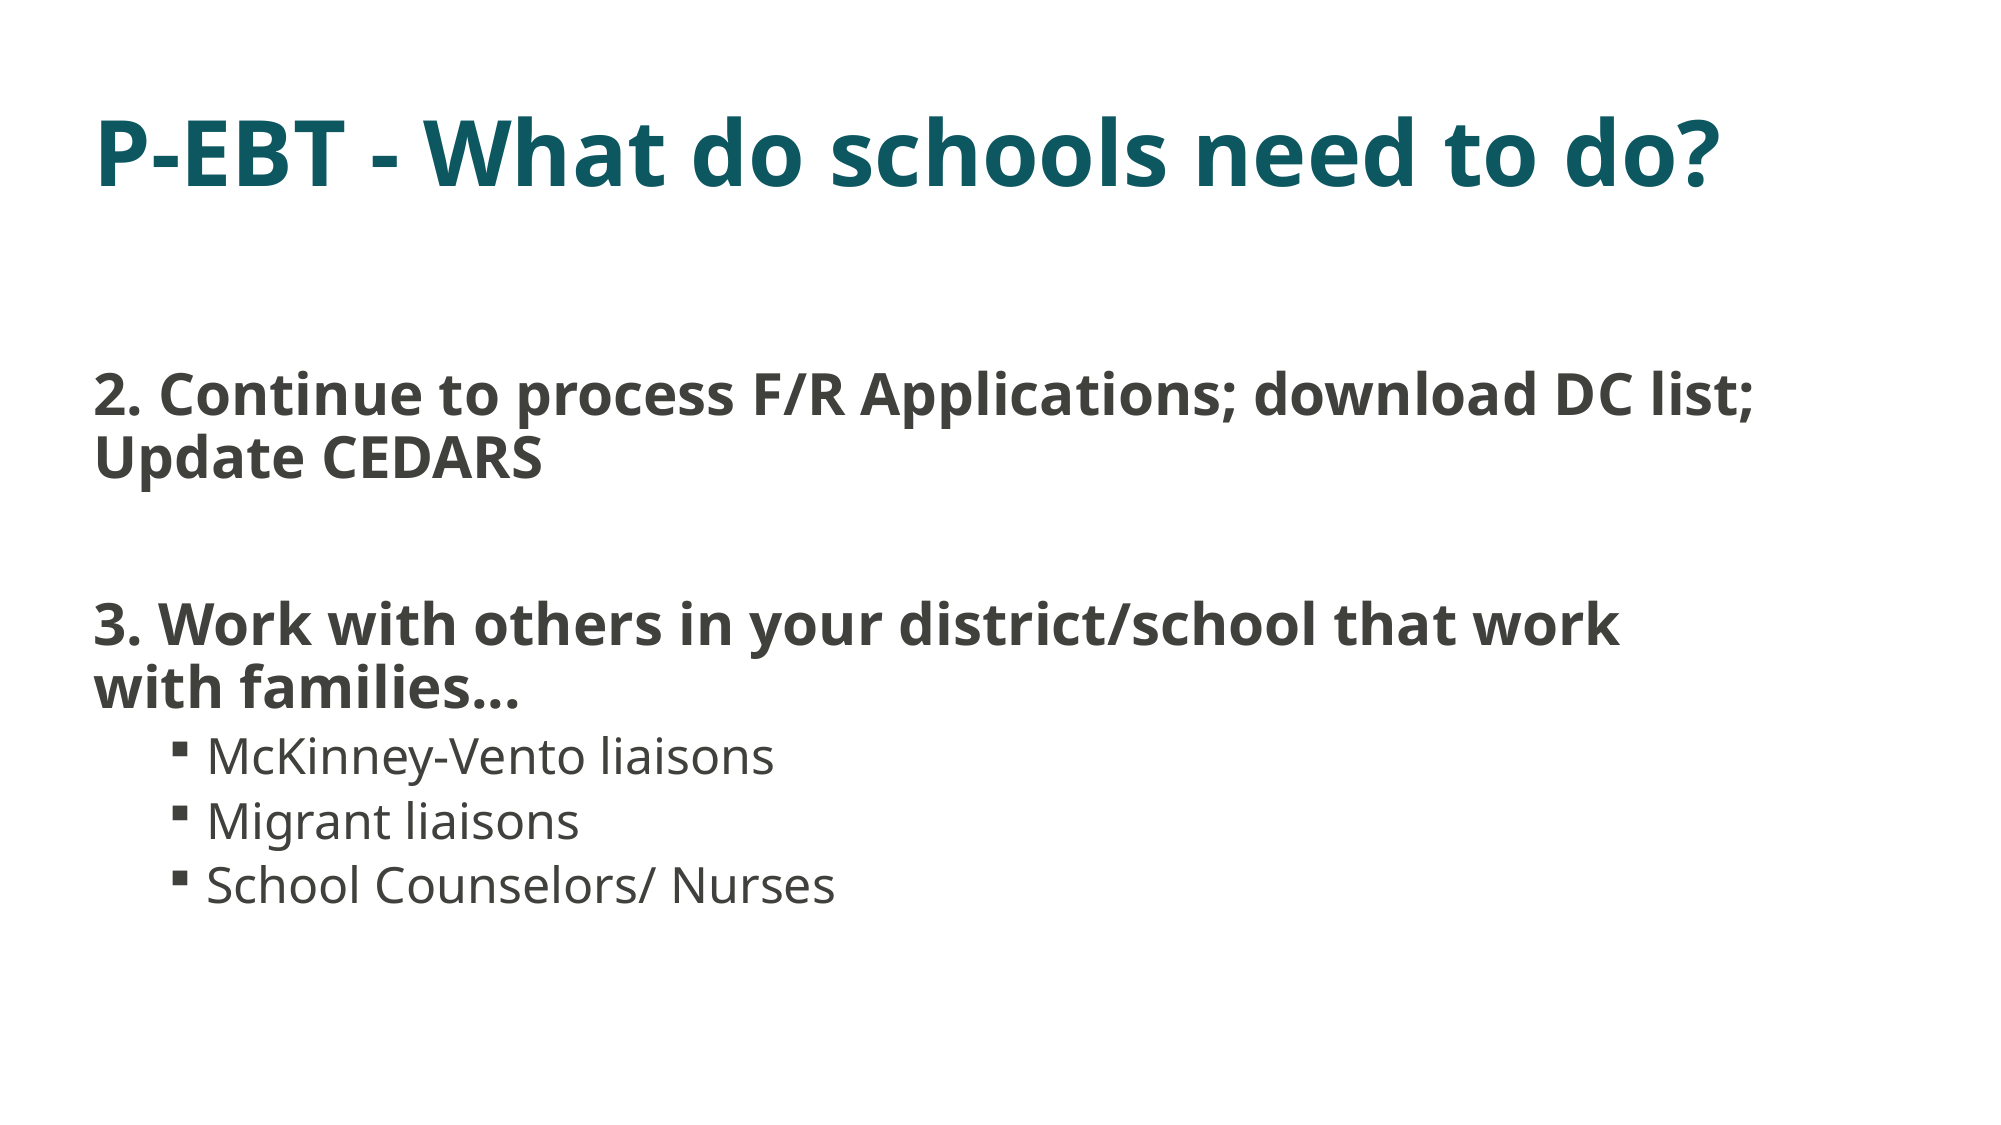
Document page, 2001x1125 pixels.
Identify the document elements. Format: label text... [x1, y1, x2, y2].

text_box P-EBT - What do schools need to do? [78, 48, 1804, 266]
list 2. Continue to process F/R Applications; download DC list; Update CEDARS 3. Work with others in your district/school that work with families... McKinney-Vento liaisons Migrant liaisons School Counselors/ Nurses [78, 267, 1804, 1125]
